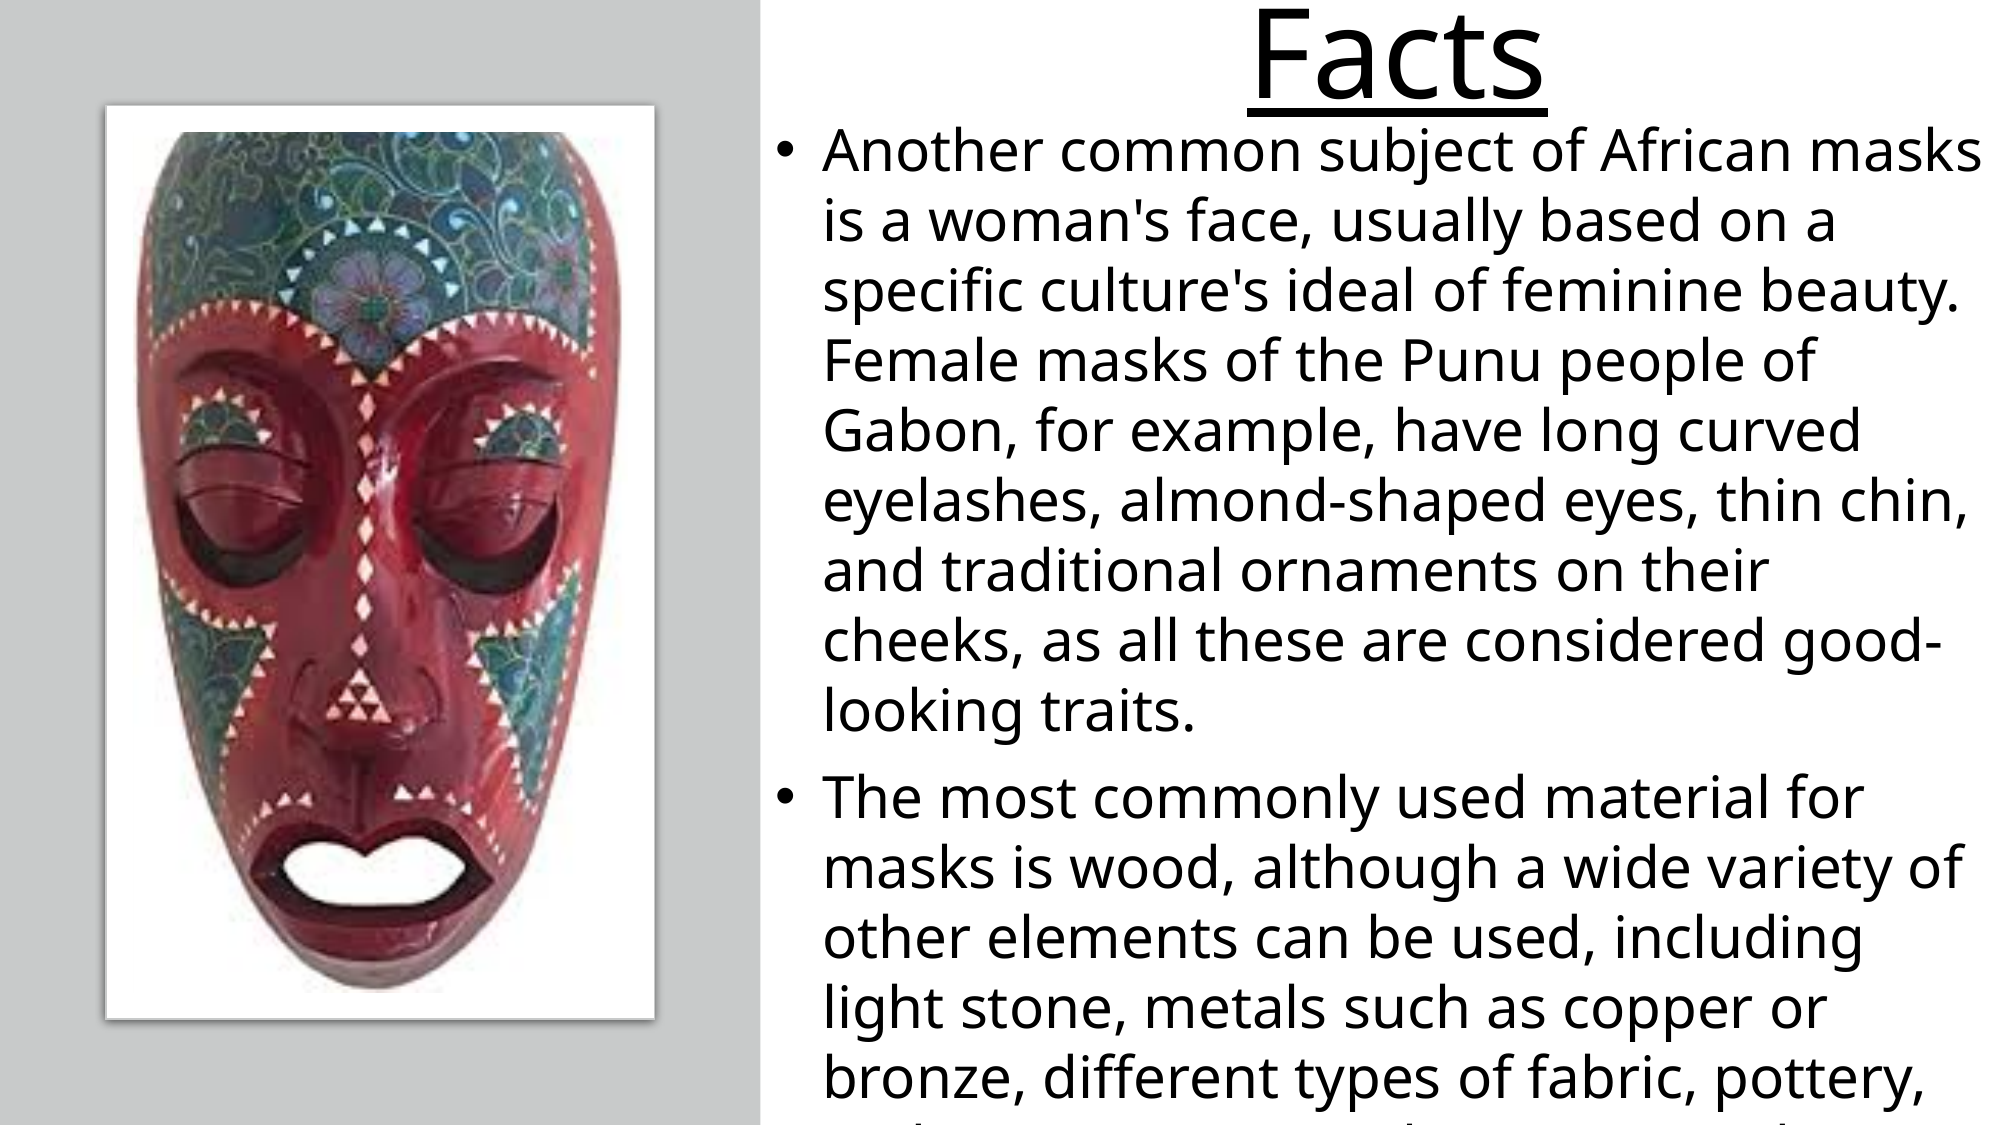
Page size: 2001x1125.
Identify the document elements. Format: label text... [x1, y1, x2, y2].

title Facts [855, 0, 1940, 105]
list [132, 132, 628, 993]
text_box Another common subject of African masks is a woman's face, usually based on a specific culture's ideal of feminine beauty. Female masks of the Punu people of Gabon, for example, have long curved eyelashes, almond-shaped eyes, thin chin, and traditional ornaments on their cheeks, as all these are considered good-looking traits. The most commonly used material for masks is wood, although a wide variety of other elements can be used, including light stone, metals such as copper or bronze, different types of fabric, pottery, and more. Some masks are painted. A wide array of ornamental items can be applied to the mask surface; examples include animal hair, horns, or teeth, sea shells, seeds, straw, egg shell, and feathers. Animal hair or straw are often used for a mask's hair or beard. Some of the masks are made to wear on your face, some are to be worn on the top of your head and some are to wear around your chest rather than on your face. [760, 105, 2000, 1125]
text_box [0, 0, 761, 1125]
text_box [105, 105, 656, 1020]
